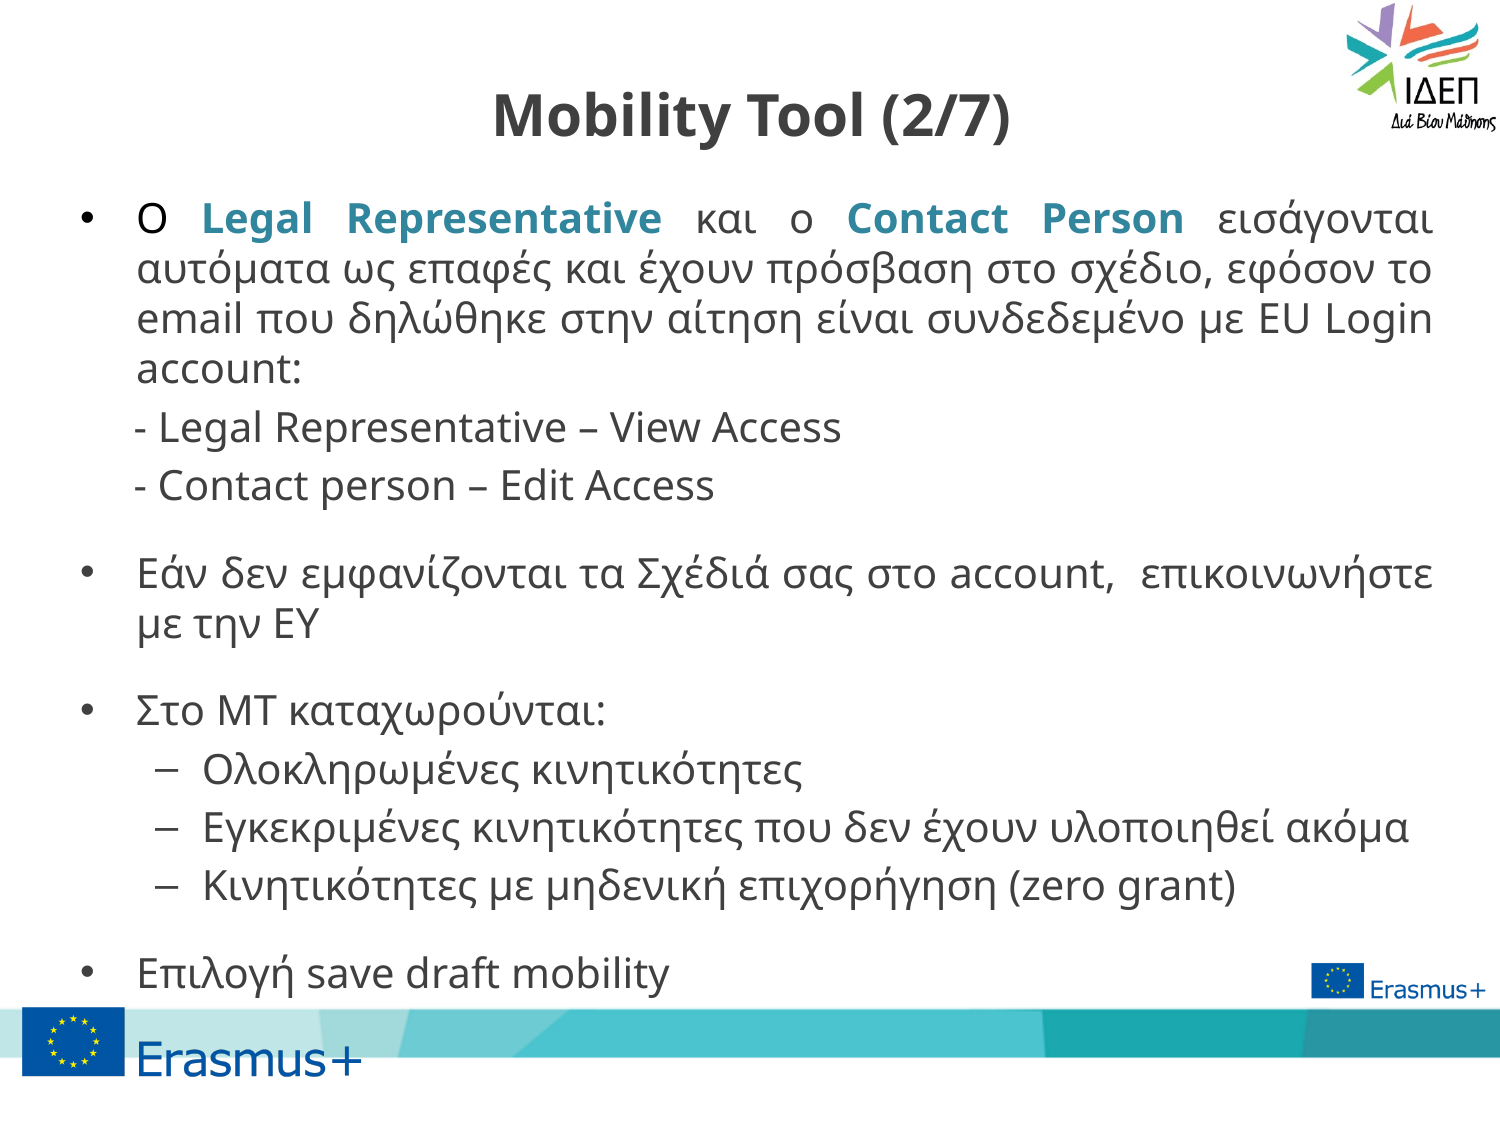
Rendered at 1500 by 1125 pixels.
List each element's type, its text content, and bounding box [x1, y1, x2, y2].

picture [1342, 0, 1500, 135]
picture [0, 952, 1500, 1096]
title Mobility Tool (2/7) [76, 30, 1427, 184]
list Ο Legal Representative και ο Contact Person εισάγoνται αυτόματα ως επαφές και έχουν πρόσβαση στο σχέδιο, εφόσον το email που δηλώθηκε στην αίτηση είναι συνδεδεμένο με EU Login account: - Legal Representative – View Access - Contact person – Edit Access Εάν δεν εμφανίζονται τα Σχέδιά σας στο account, επικοινωνήστε με την ΕΥ Στο ΜΤ καταχωρούνται: Ολοκληρωμένες κινητικότητες Εγκεκριμένες κινητικότητες που δεν έχουν υλοποιηθεί ακόμα Κινητικότητες με μηδενική επιχορήγηση (zero grant) Επιλογή save draft mobility [64, 184, 1449, 1041]
